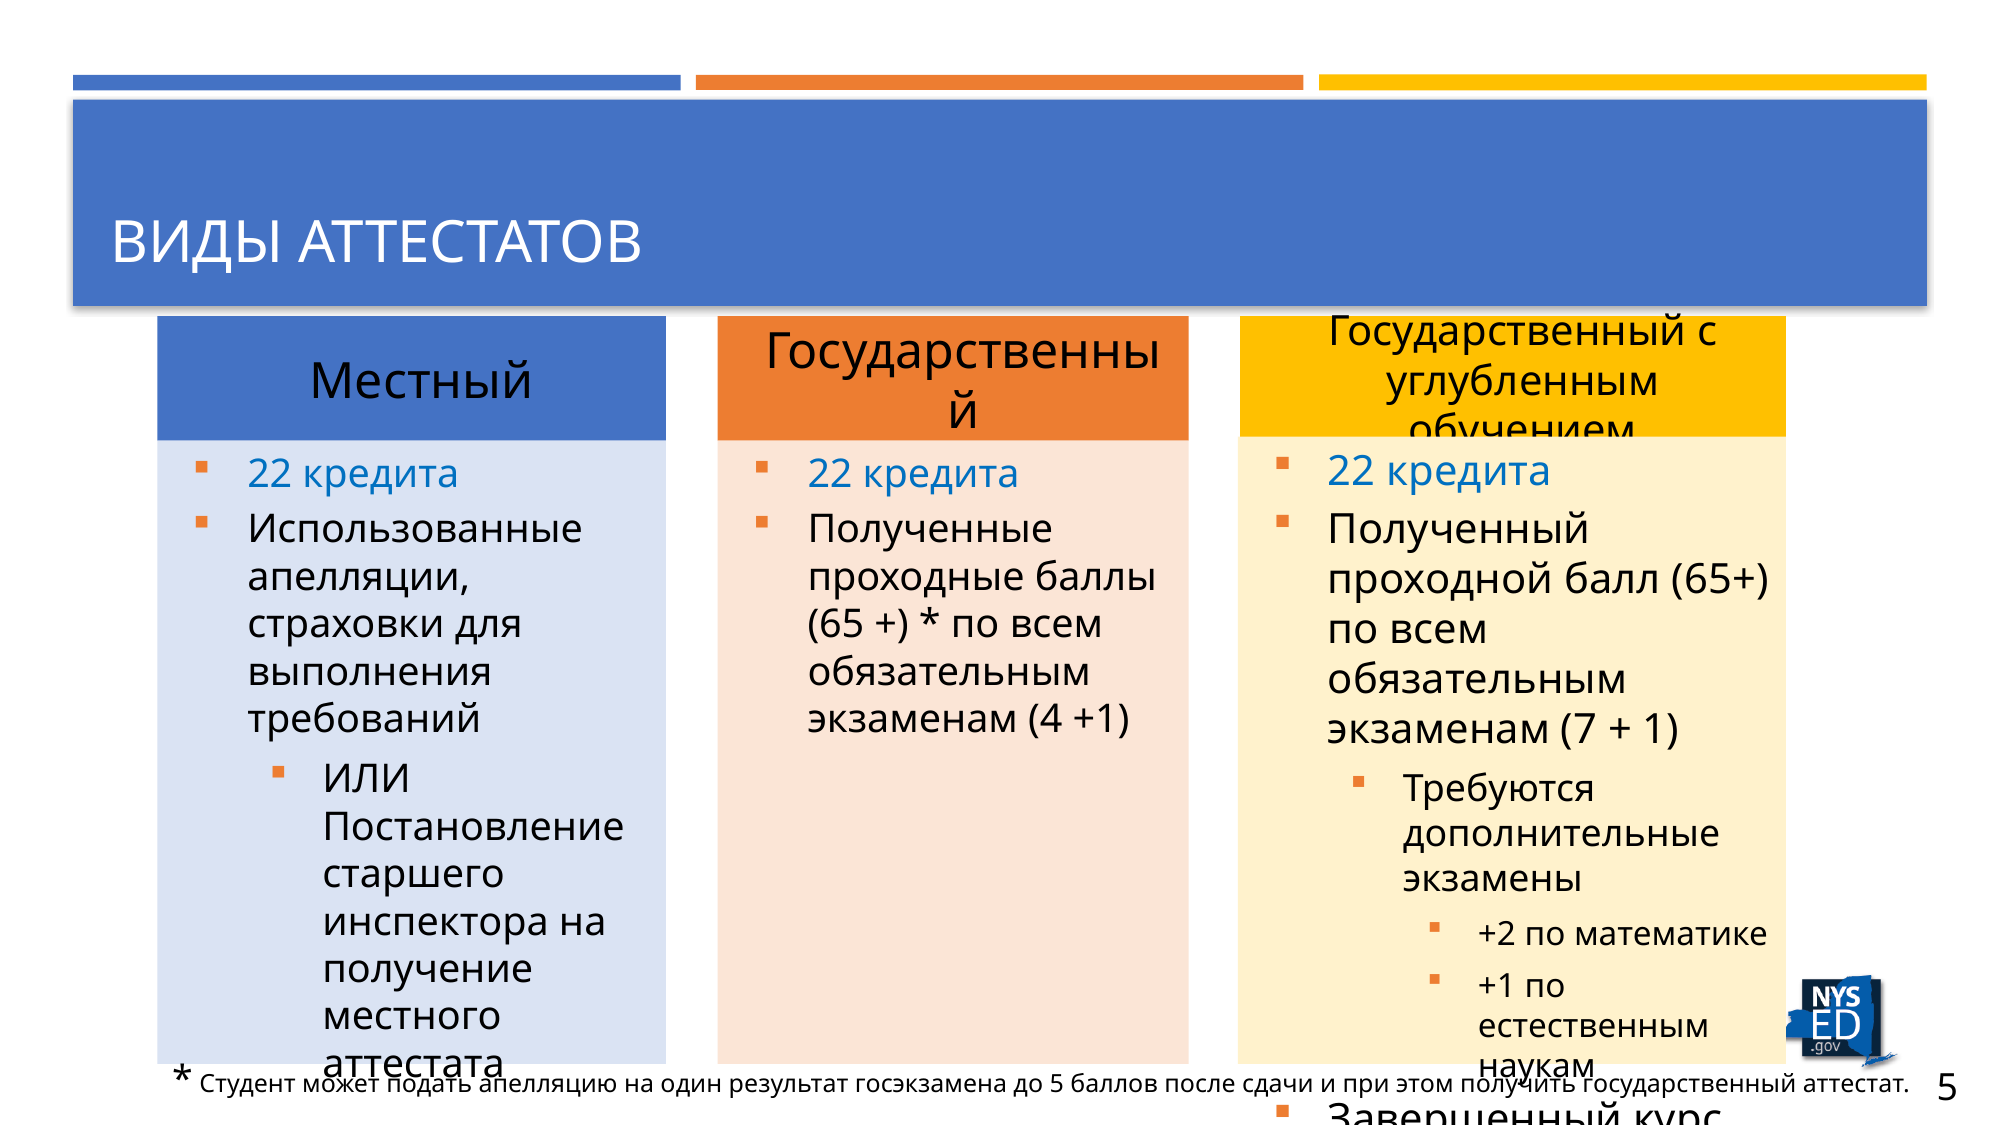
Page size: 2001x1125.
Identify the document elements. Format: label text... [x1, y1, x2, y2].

list Местный [157, 316, 666, 440]
list Государственный [717, 316, 1189, 440]
list 22 кредита Полученные проходные баллы (65 +) * по всем обязательным экзаменам (4 +1) [717, 440, 1189, 1047]
text_box * Студент может подать апелляцию на один результат госэкзамена до 5 баллов после сдачи и при этом получить государственный аттестат. [157, 1047, 1314, 1108]
text_box 22 кредита Полученный проходной балл (65+) по всем обязательным экзаменам (7 + 1) Требуются дополнительные экзамены +2 по математике +1 по естественным наукам Завершенный курс [1237, 436, 1786, 1064]
title ВИДЫ АТТЕСТАТОВ [95, 119, 1905, 282]
list 22 кредита Использованные апелляции, страховки для выполнения требований ИЛИ Постановление старшего инспектора на получение местного аттестата [157, 440, 666, 1047]
list Государственный с углубленным обучением [1240, 316, 1786, 436]
picture [1772, 971, 1905, 1077]
